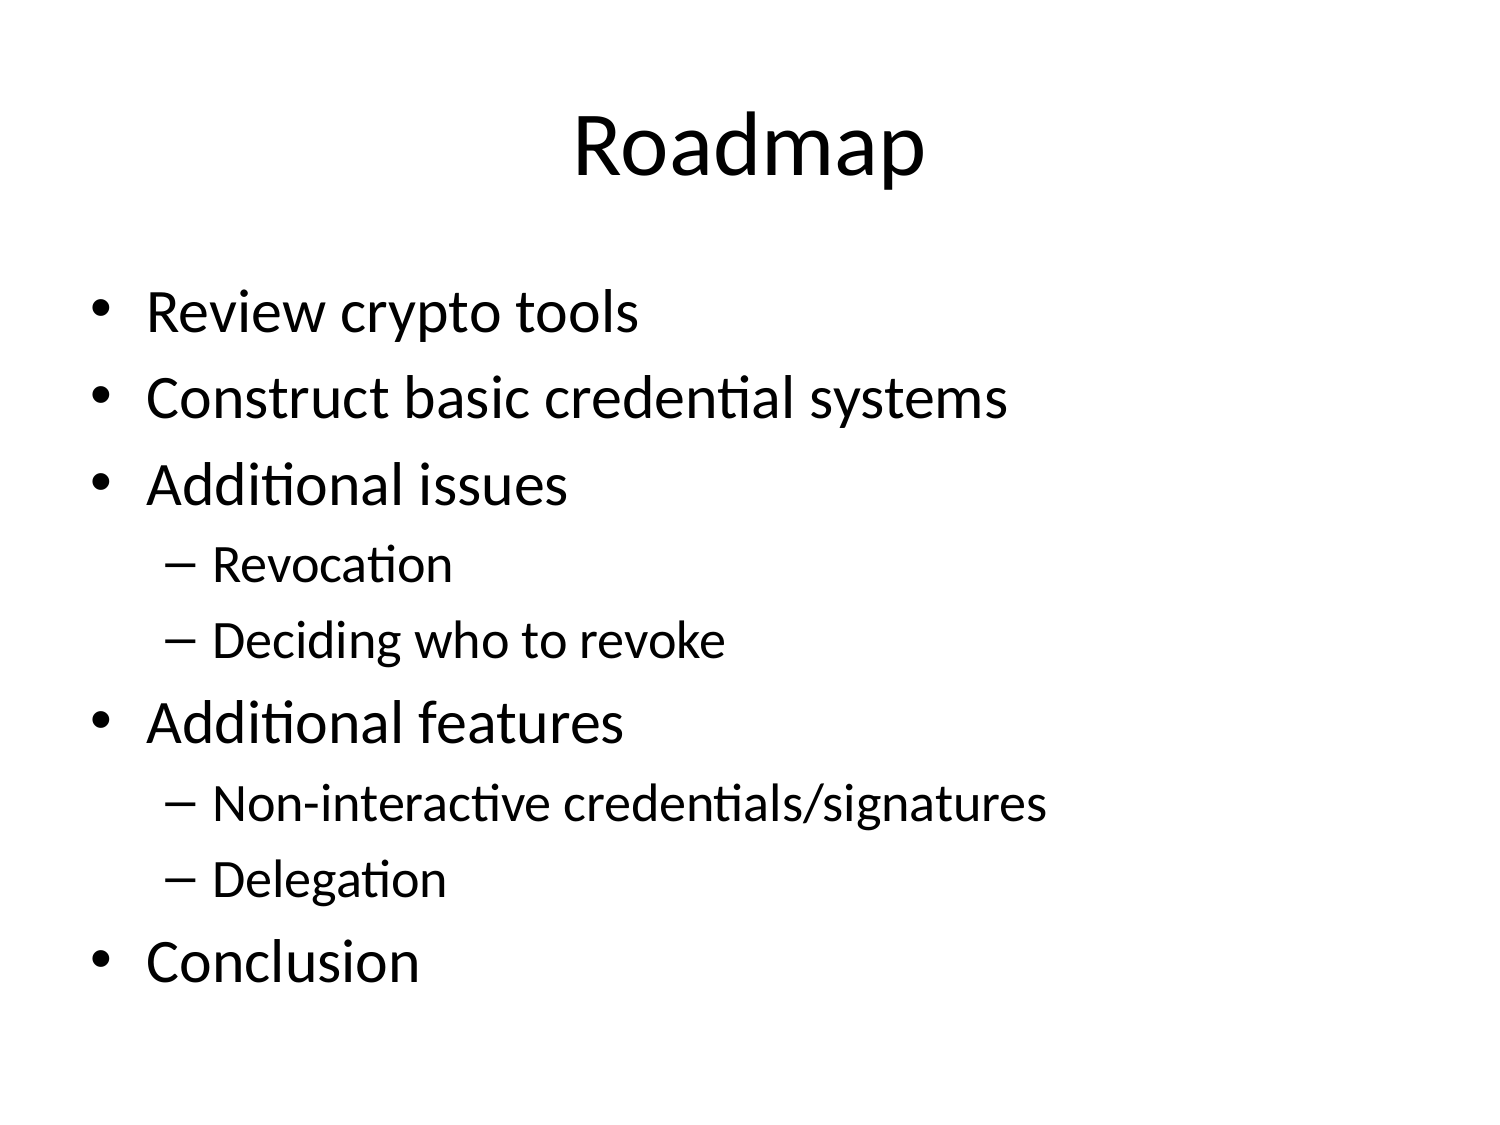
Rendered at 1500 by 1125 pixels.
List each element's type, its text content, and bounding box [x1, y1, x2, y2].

list Review crypto tools Construct basic credential systems Additional issues Revocation Deciding who to revoke Additional features Non-interactive credentials/signatures Delegation Conclusion [75, 262, 1425, 1005]
title Roadmap [75, 45, 1425, 233]
